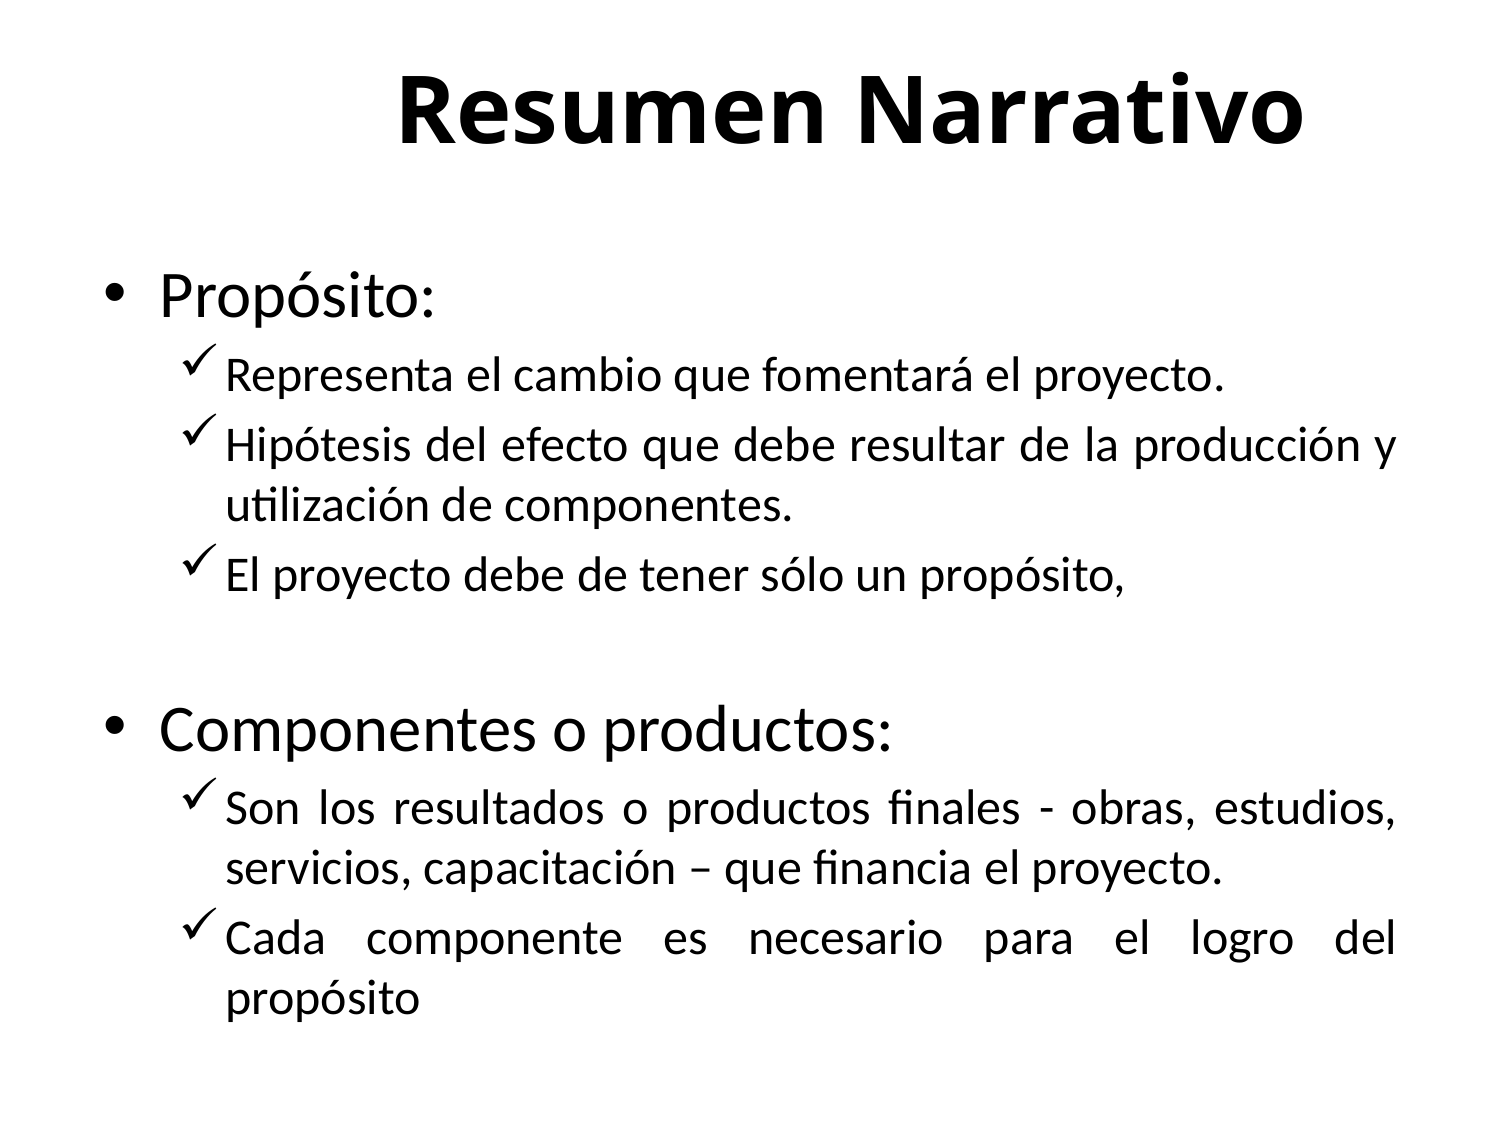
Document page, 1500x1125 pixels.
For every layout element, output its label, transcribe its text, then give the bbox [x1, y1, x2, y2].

list Resumen Narrativo [265, 54, 1436, 120]
text_box Propósito: Representa el cambio que fomentará el proyecto. Hipótesis del efecto que debe resultar de la producción y utilización de componentes. El proyecto debe de tener sólo un propósito, Componentes o productos: Son los resultados o productos finales - obras, estudios, servicios, capacitación – que financia el proyecto. Cada componente es necesario para el logro del propósito [88, 243, 1414, 1043]
